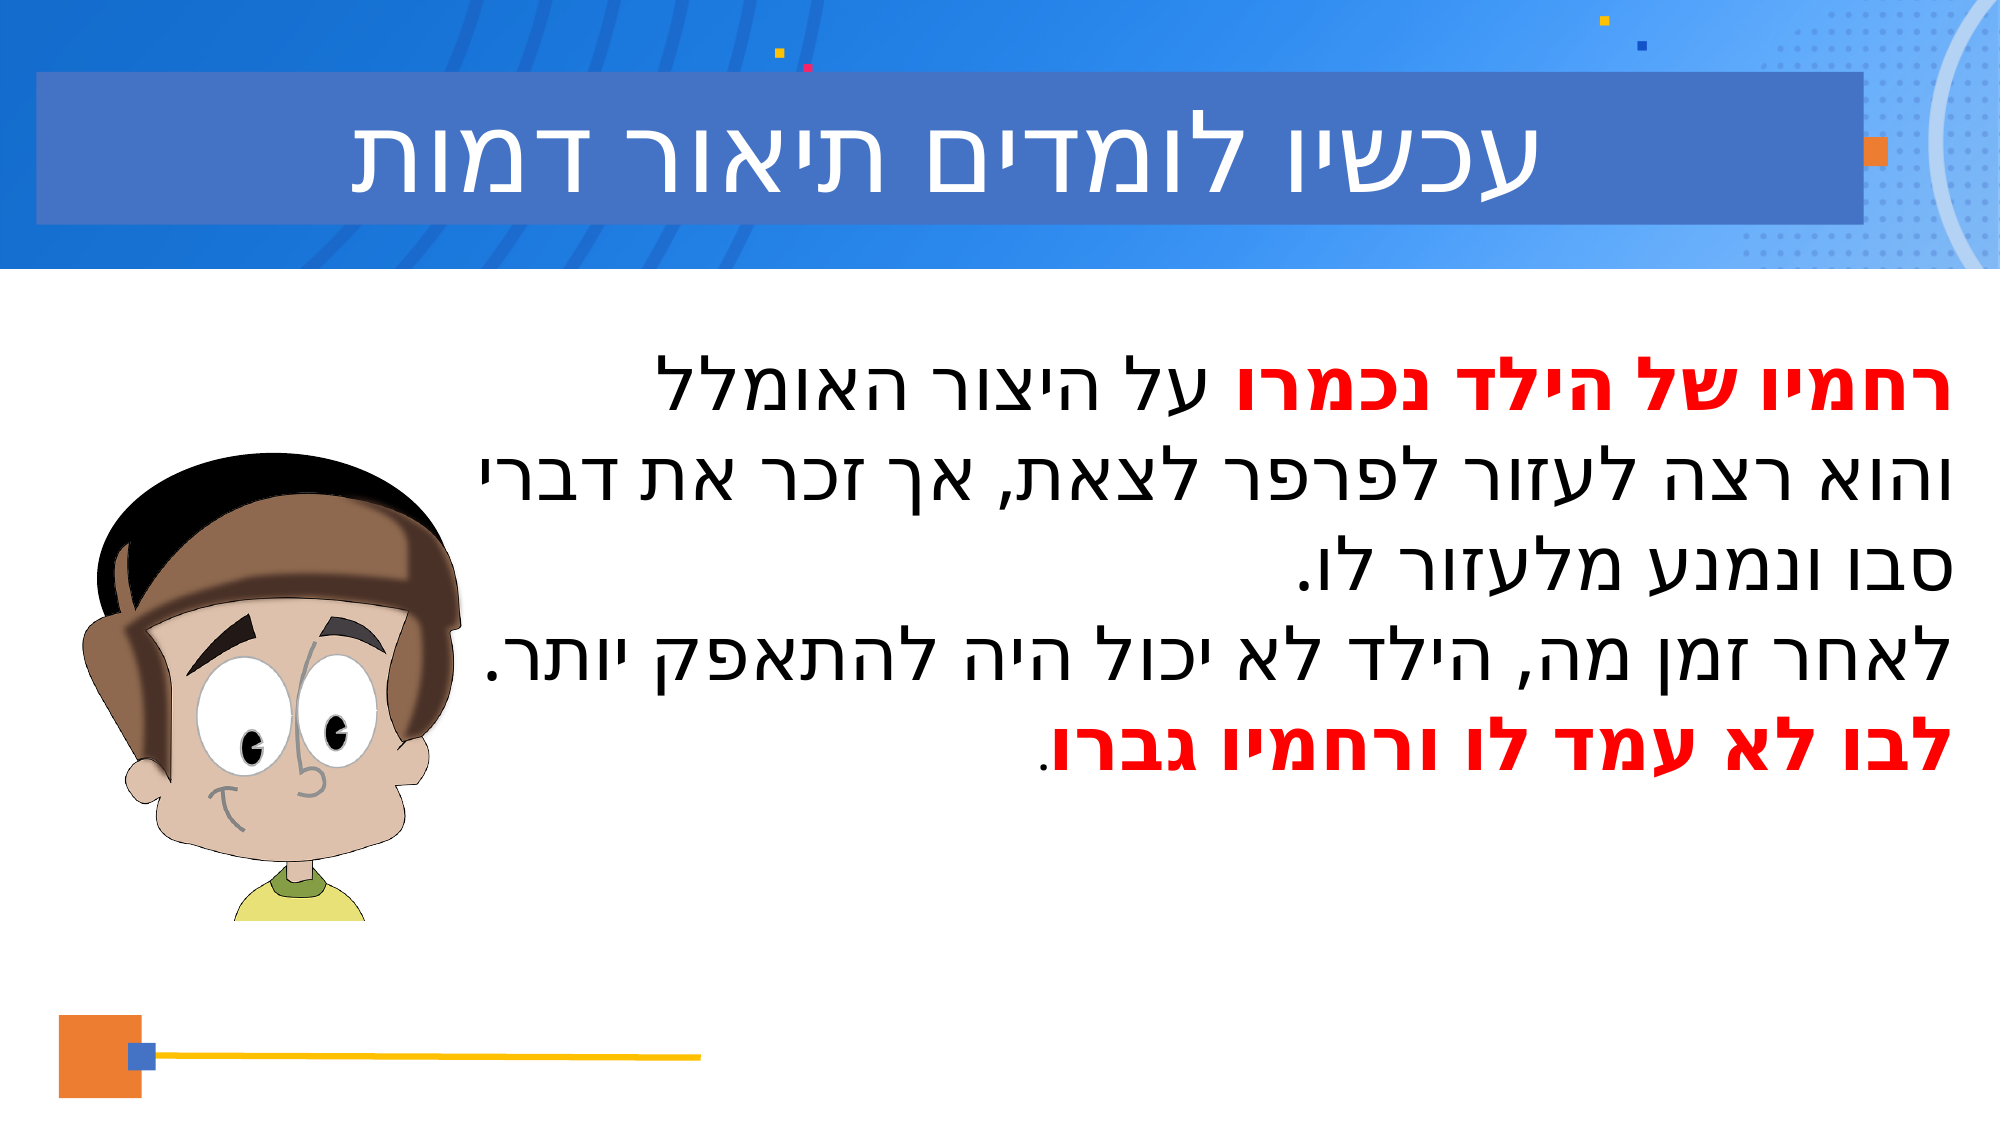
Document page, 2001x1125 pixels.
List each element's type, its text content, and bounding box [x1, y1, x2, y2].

title עכשיו לומדים תיאור דמות [36, 71, 1864, 225]
text_box רחמיו של הילד נכמרו על היצור האומלל והוא רצה לעזור לפרפר לצאת, אך זכר את דברי סבו ונמנע מלעזור לו. לאחר זמן מה, הילד לא יכול היה להתאפק יותר. לבו לא עמד לו ורחמיו גברו. [445, 327, 1972, 793]
picture [82, 485, 465, 921]
picture [0, 0, 2000, 269]
text_box [155, 452, 392, 485]
